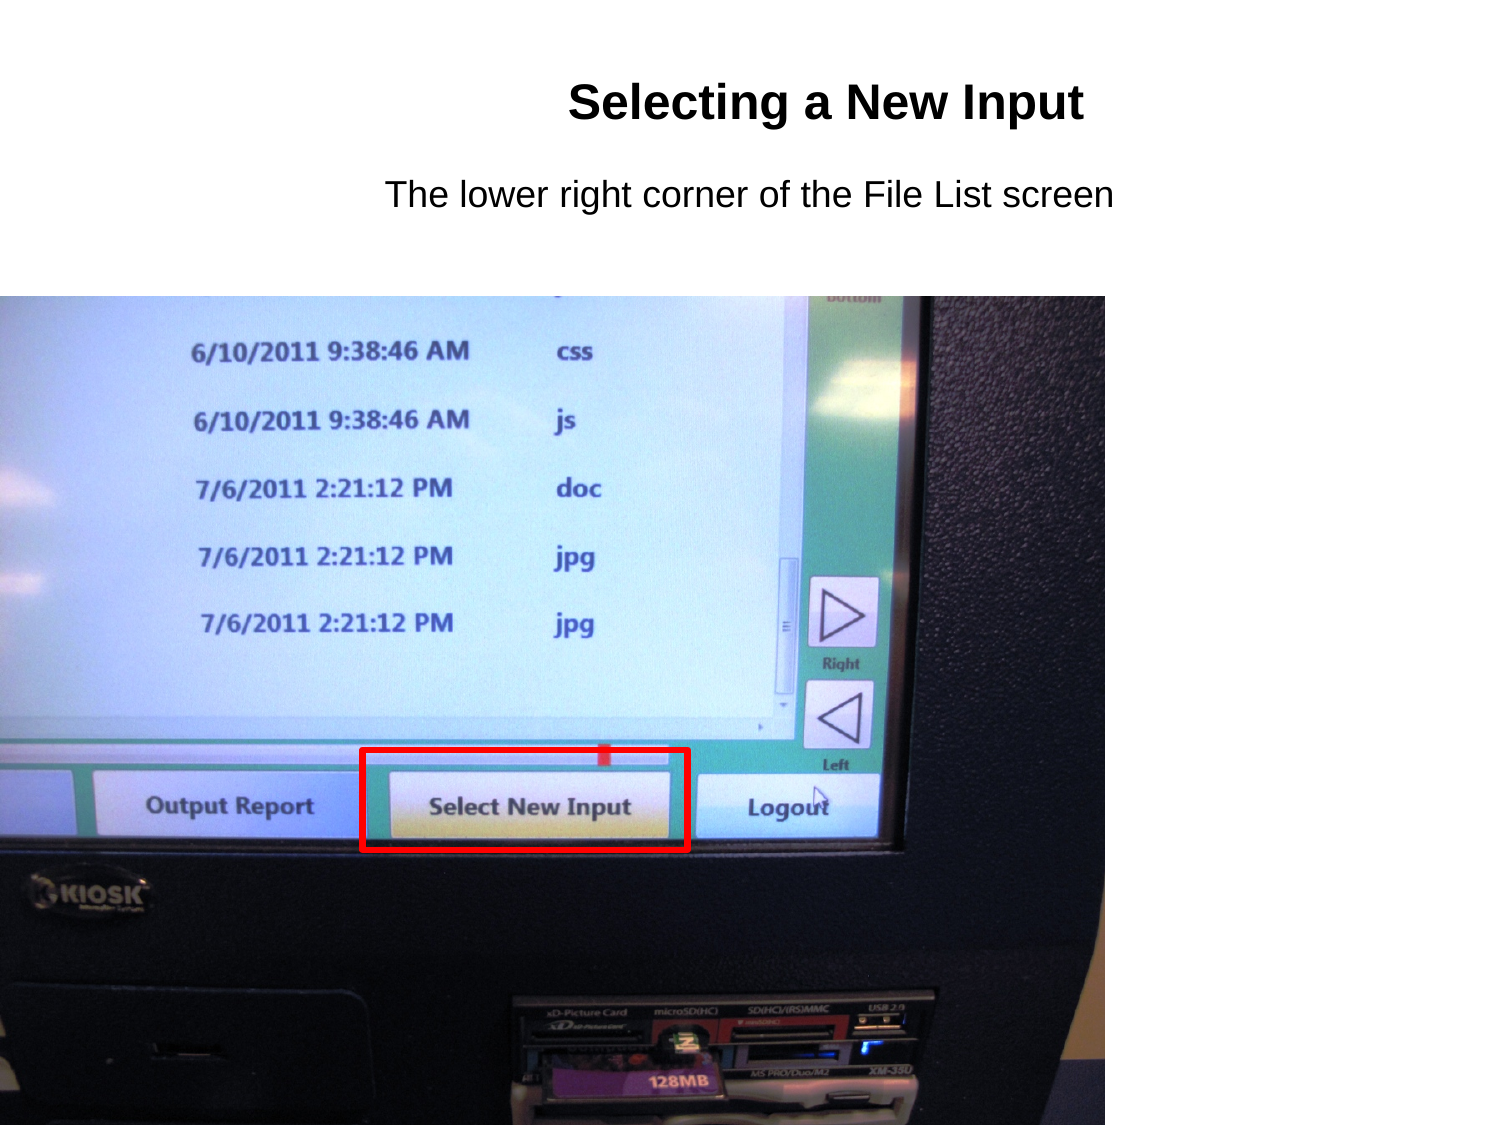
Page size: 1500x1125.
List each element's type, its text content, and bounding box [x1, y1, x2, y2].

picture [0, 296, 1105, 1125]
text_box Selecting a New Input [553, 62, 1100, 138]
text_box The lower right corner of the File List screen [0, 162, 1500, 223]
